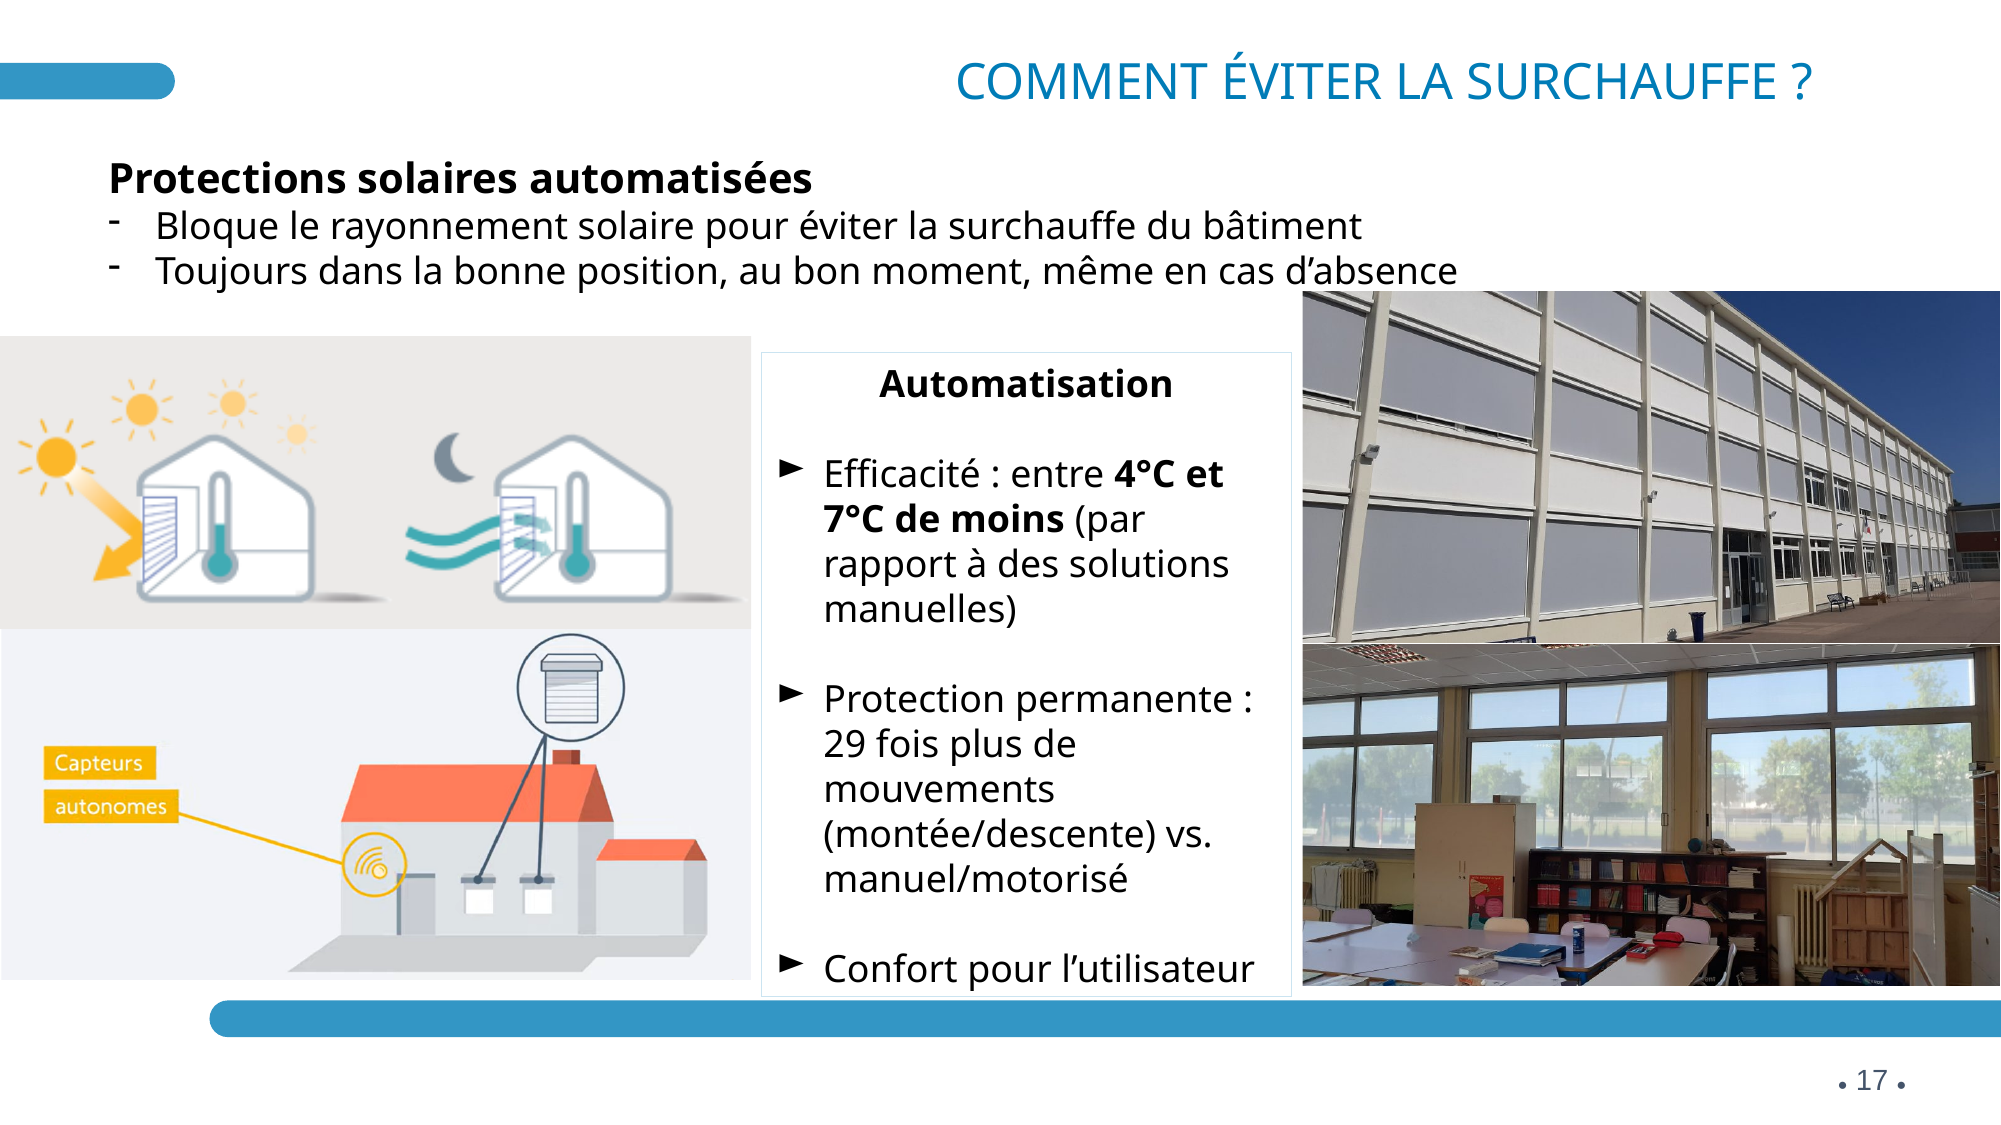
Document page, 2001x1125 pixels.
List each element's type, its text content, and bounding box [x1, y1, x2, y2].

text_box Protections solaires automatisées Bloque le rayonnement solaire pour éviter la surchauffe du bâtiment Toujours dans la bonne position, au bon moment, même en cas d’absence [93, 144, 1744, 300]
text_box Comment éviter la surchauffe ? [174, 53, 1825, 114]
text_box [1, 628, 751, 980]
picture [1302, 291, 2000, 643]
picture [0, 336, 752, 629]
text_box Automatisation Efficacité : entre 4°C et 7°C de moins (par rapport à des solutions manuelles) Protection permanente : 29 fois plus de mouvements (montée/descente) vs. manuel/motorisé Confort pour l’utilisateur [761, 352, 1292, 997]
picture [1302, 644, 2000, 996]
